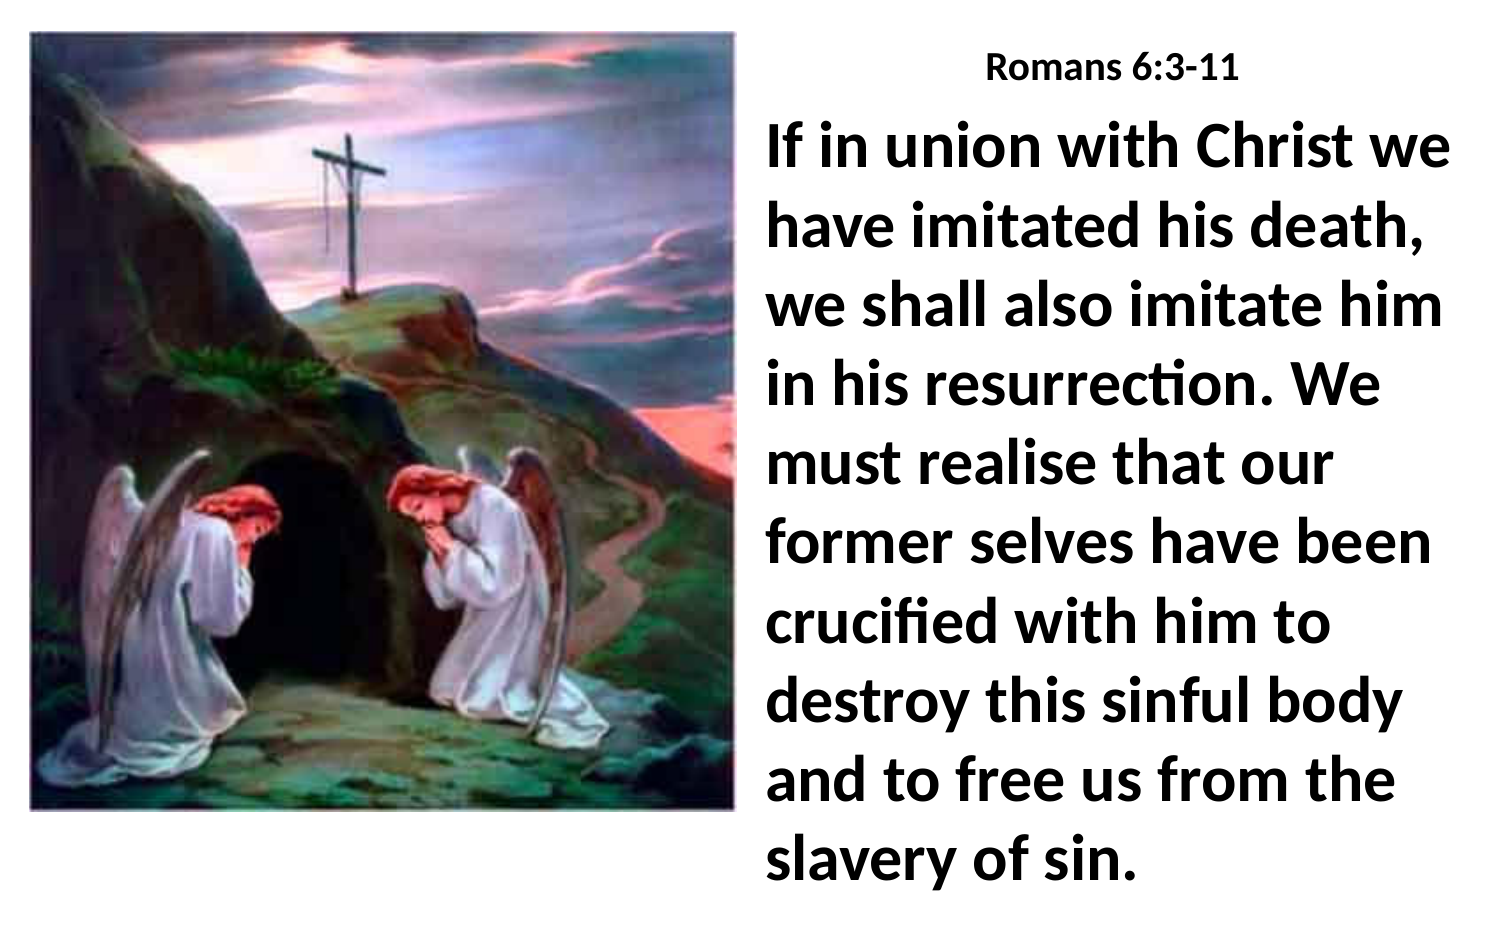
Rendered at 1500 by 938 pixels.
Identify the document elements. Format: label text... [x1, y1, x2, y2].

subtitle Romans 6:3-11 If in union with Christ we have imitated his death, we shall also imitate him in his resurrection. We must realise that our former selves have been crucified with him to destroy this sinful body and to free us from the slavery of sin. [750, 31, 1476, 906]
picture [29, 31, 737, 812]
